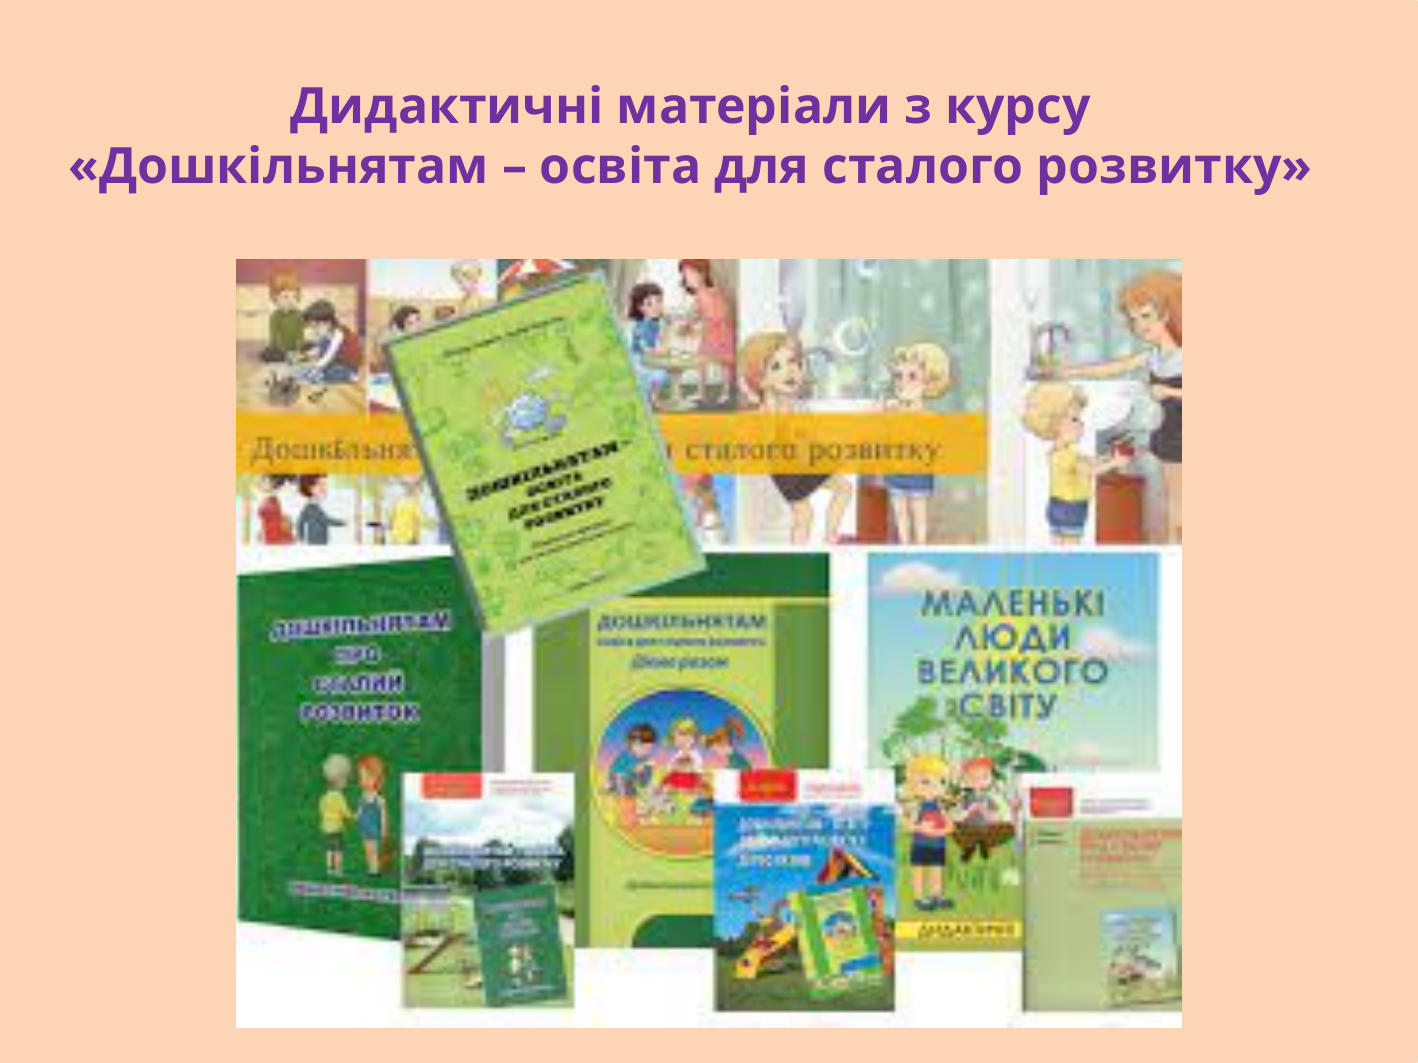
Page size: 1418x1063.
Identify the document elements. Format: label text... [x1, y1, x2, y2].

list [235, 259, 1182, 1028]
title Дидактичні матеріали з курсу «Дошкільнятам – освіта для сталого розвитку» [35, 47, 1347, 220]
